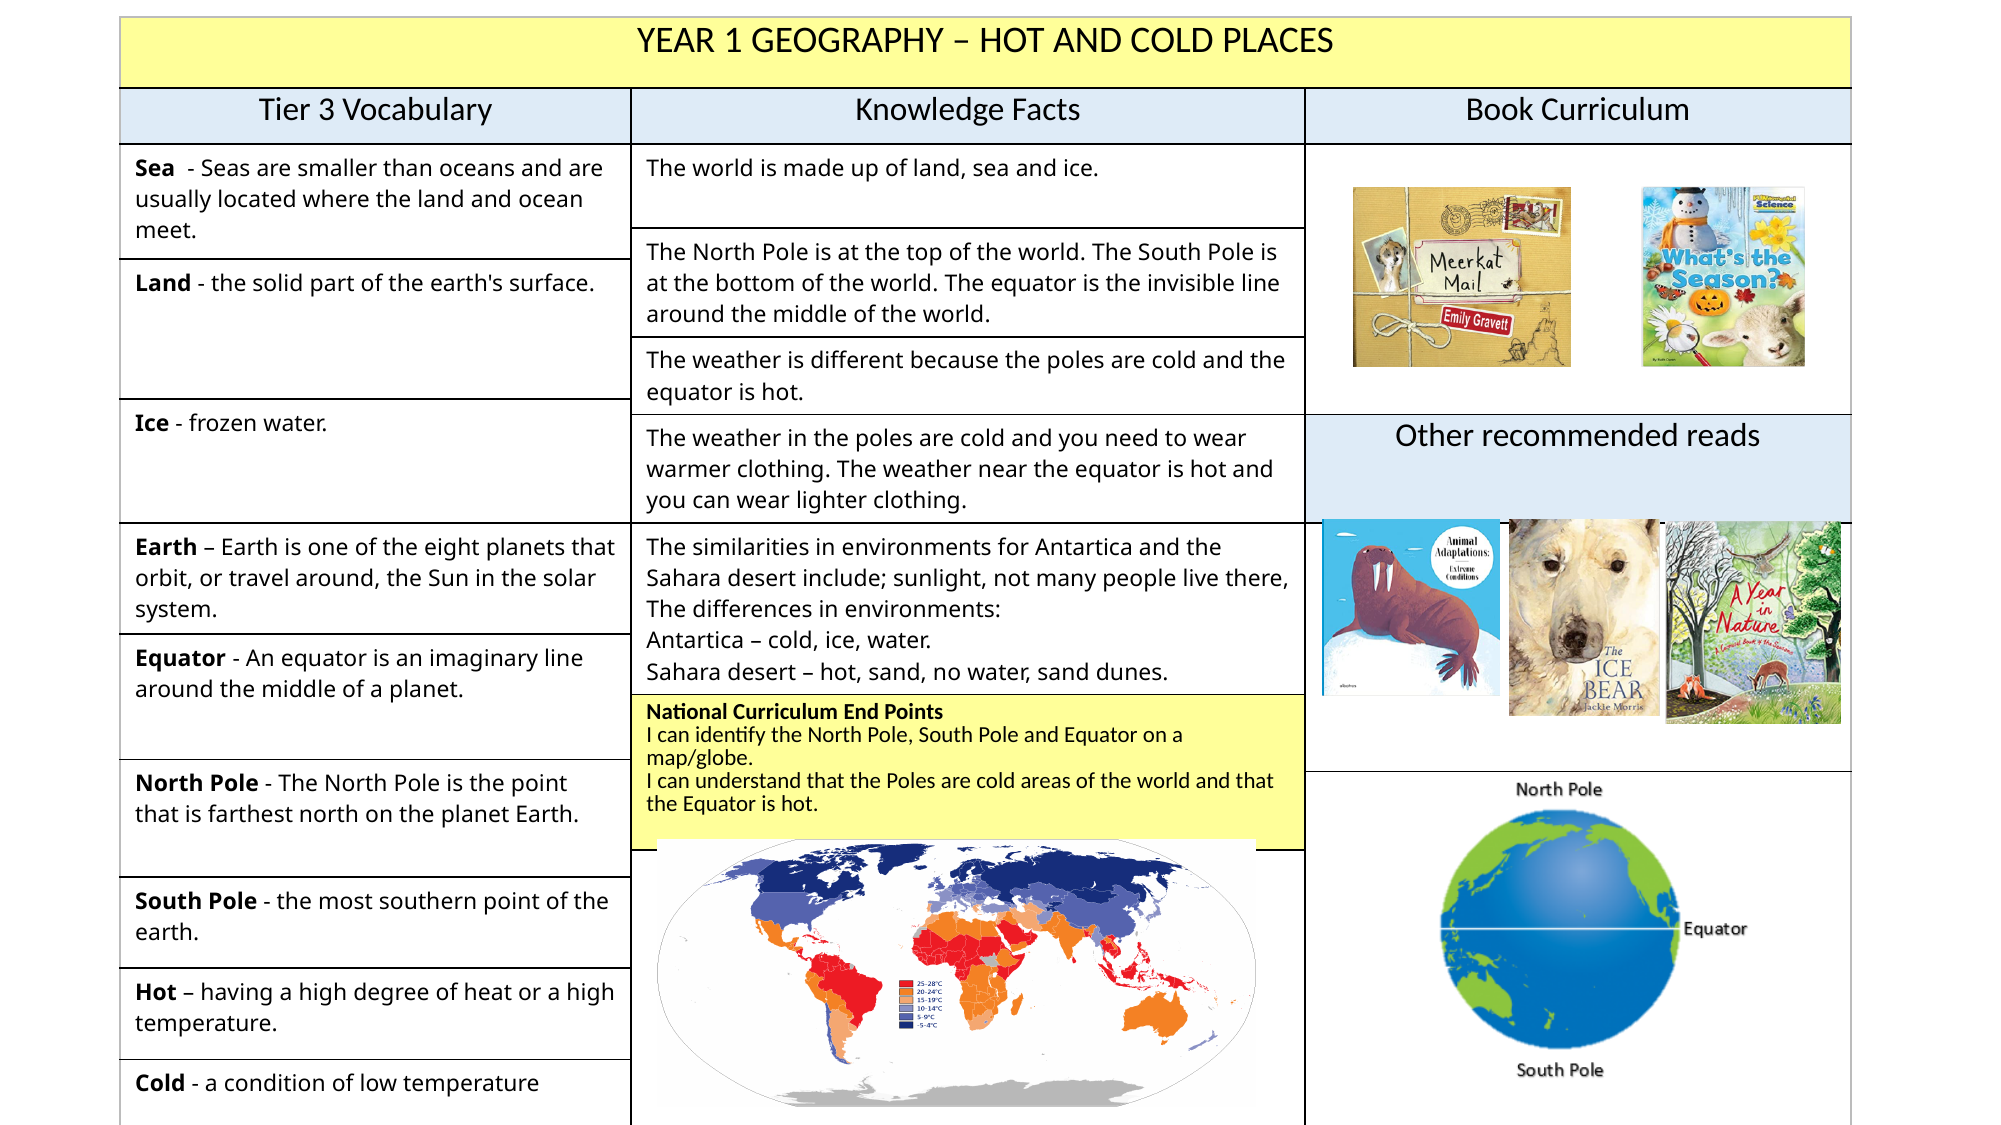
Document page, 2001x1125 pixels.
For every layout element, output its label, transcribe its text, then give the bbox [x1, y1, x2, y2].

picture [657, 839, 1257, 1107]
table_cell The similarities in environments for Antartica and the Sahara desert include; sunlight, not many people live there, The differences in environments: Antartica – cold, ice, water. Sahara desert – hot, sand, no water, sand dunes. [632, 524, 1304, 694]
picture [1325, 519, 1500, 696]
table_cell Equator - An equator is an imaginary line around the middle of a planet. [121, 635, 630, 759]
picture [1410, 773, 1758, 1086]
picture [1509, 519, 1660, 716]
table_cell The world is made up of land, sea and ice. [632, 145, 1304, 227]
table_cell National Curriculum End Points I can identify the North Pole, South Pole and Equator on a map/globe. I can understand that the Poles are cold areas of the world and that the Equator is hot. [632, 695, 1304, 849]
table_cell Other recommended reads [1306, 415, 1850, 522]
table_cell The North Pole is at the top of the world. The South Pole is at the bottom of the world. The equator is the invisible line around the middle of the world. [632, 229, 1304, 336]
text_box [647, 818, 806, 1042]
table_cell Ice - frozen water. [121, 400, 630, 522]
table_cell Earth – Earth is one of the eight planets that orbit, or travel around, the Sun in the solar system. [121, 524, 630, 633]
table_cell Hot – having a high degree of heat or a high temperature. [121, 969, 630, 1059]
picture [1641, 186, 1805, 367]
table_cell The weather is different because the poles are cold and the equator is hot. [632, 338, 1304, 414]
table_cell Land - the solid part of the earth's surface. [121, 260, 630, 398]
table_cell South Pole - the most southern point of the earth. [121, 878, 630, 967]
table_cell [1306, 145, 1850, 414]
table_cell Sea - Seas are smaller than oceans and are usually located where the land and ocean meet. [121, 145, 630, 258]
table_cell [632, 851, 1304, 1125]
table_header YEAR 1 GEOGRAPHY – HOT AND COLD PLACES [121, 18, 1850, 87]
table_cell [1306, 524, 1850, 771]
table_cell Tier 3 Vocabulary [121, 89, 630, 143]
table_cell [1306, 772, 1850, 1125]
table_cell Book Curriculum [1306, 89, 1850, 143]
table_cell Knowledge Facts [632, 89, 1304, 143]
table_cell The weather in the poles are cold and you need to wear warmer clothing. The weather near the equator is hot and you can wear lighter clothing. [632, 415, 1304, 522]
picture [1665, 521, 1841, 724]
table_cell North Pole - The North Pole is the point that is farthest north on the planet Earth. [121, 760, 630, 876]
picture [1353, 186, 1571, 367]
table_cell Cold - a condition of low temperature [121, 1060, 630, 1125]
